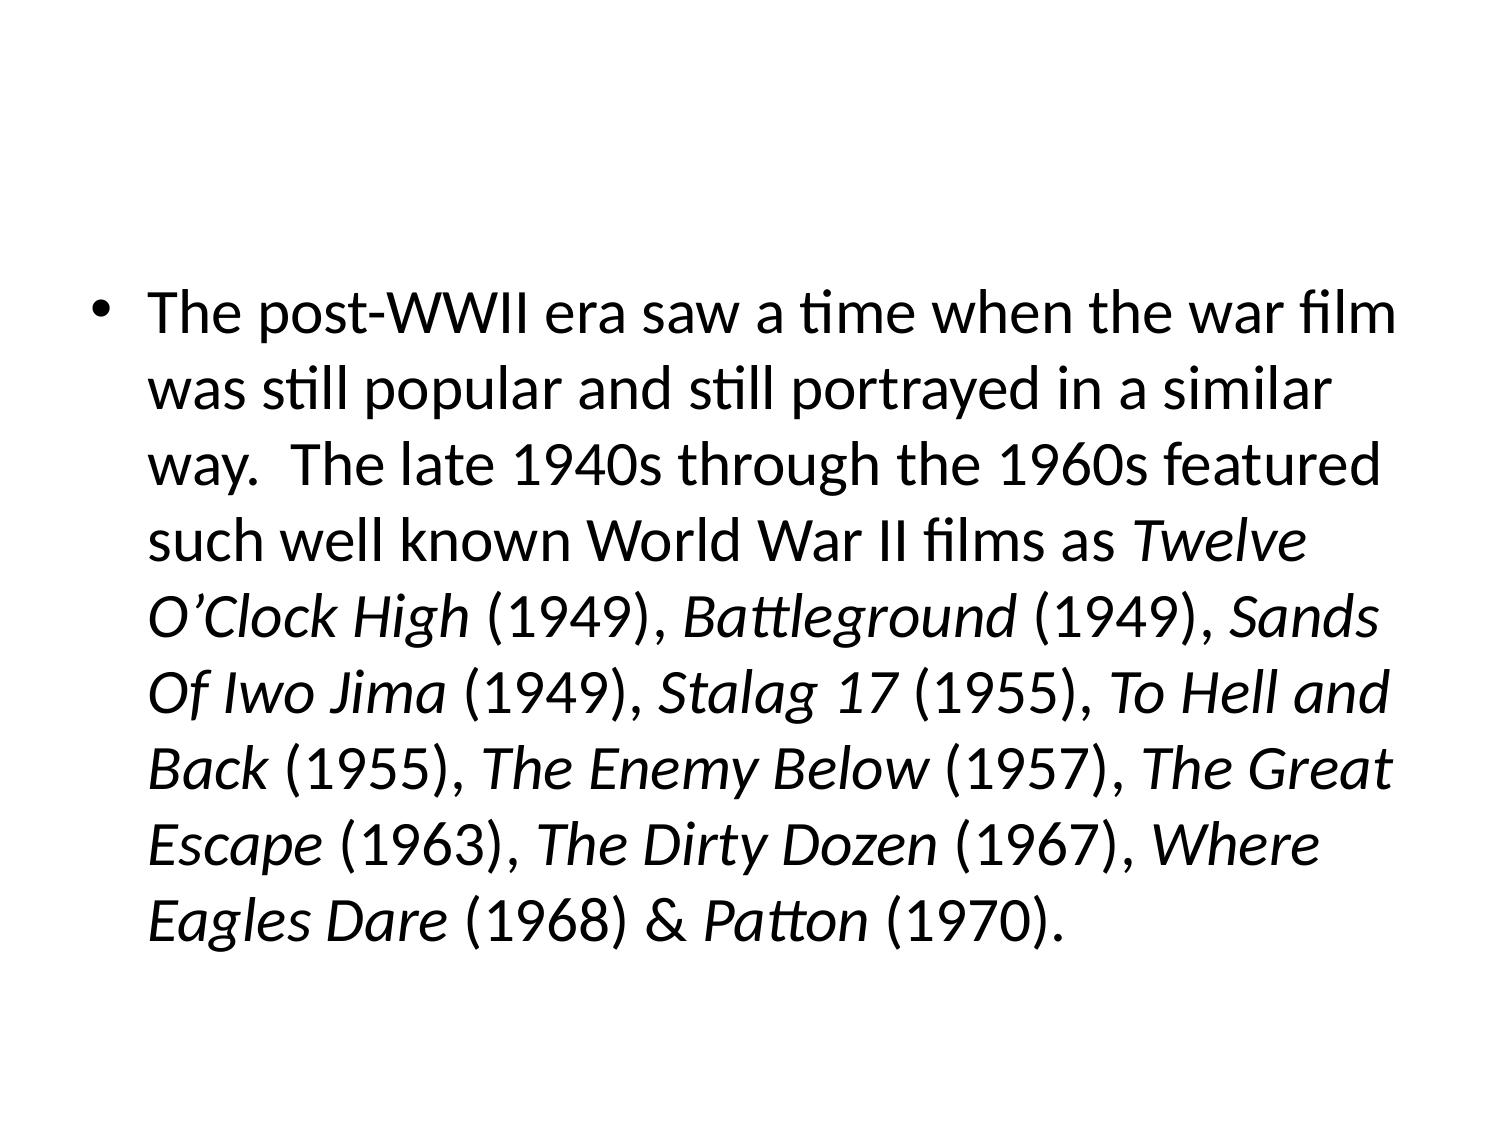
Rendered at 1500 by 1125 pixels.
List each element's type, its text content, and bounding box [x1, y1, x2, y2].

list The post-WWII era saw a time when the war film was still popular and still portrayed in a similar way. The late 1940s through the 1960s featured such well known World War II films as Twelve O’Clock High (1949), Battleground (1949), Sands Of Iwo Jima (1949), Stalag 17 (1955), To Hell and Back (1955), The Enemy Below (1957), The Great Escape (1963), The Dirty Dozen (1967), Where Eagles Dare (1968) & Patton (1970). [75, 262, 1425, 1005]
